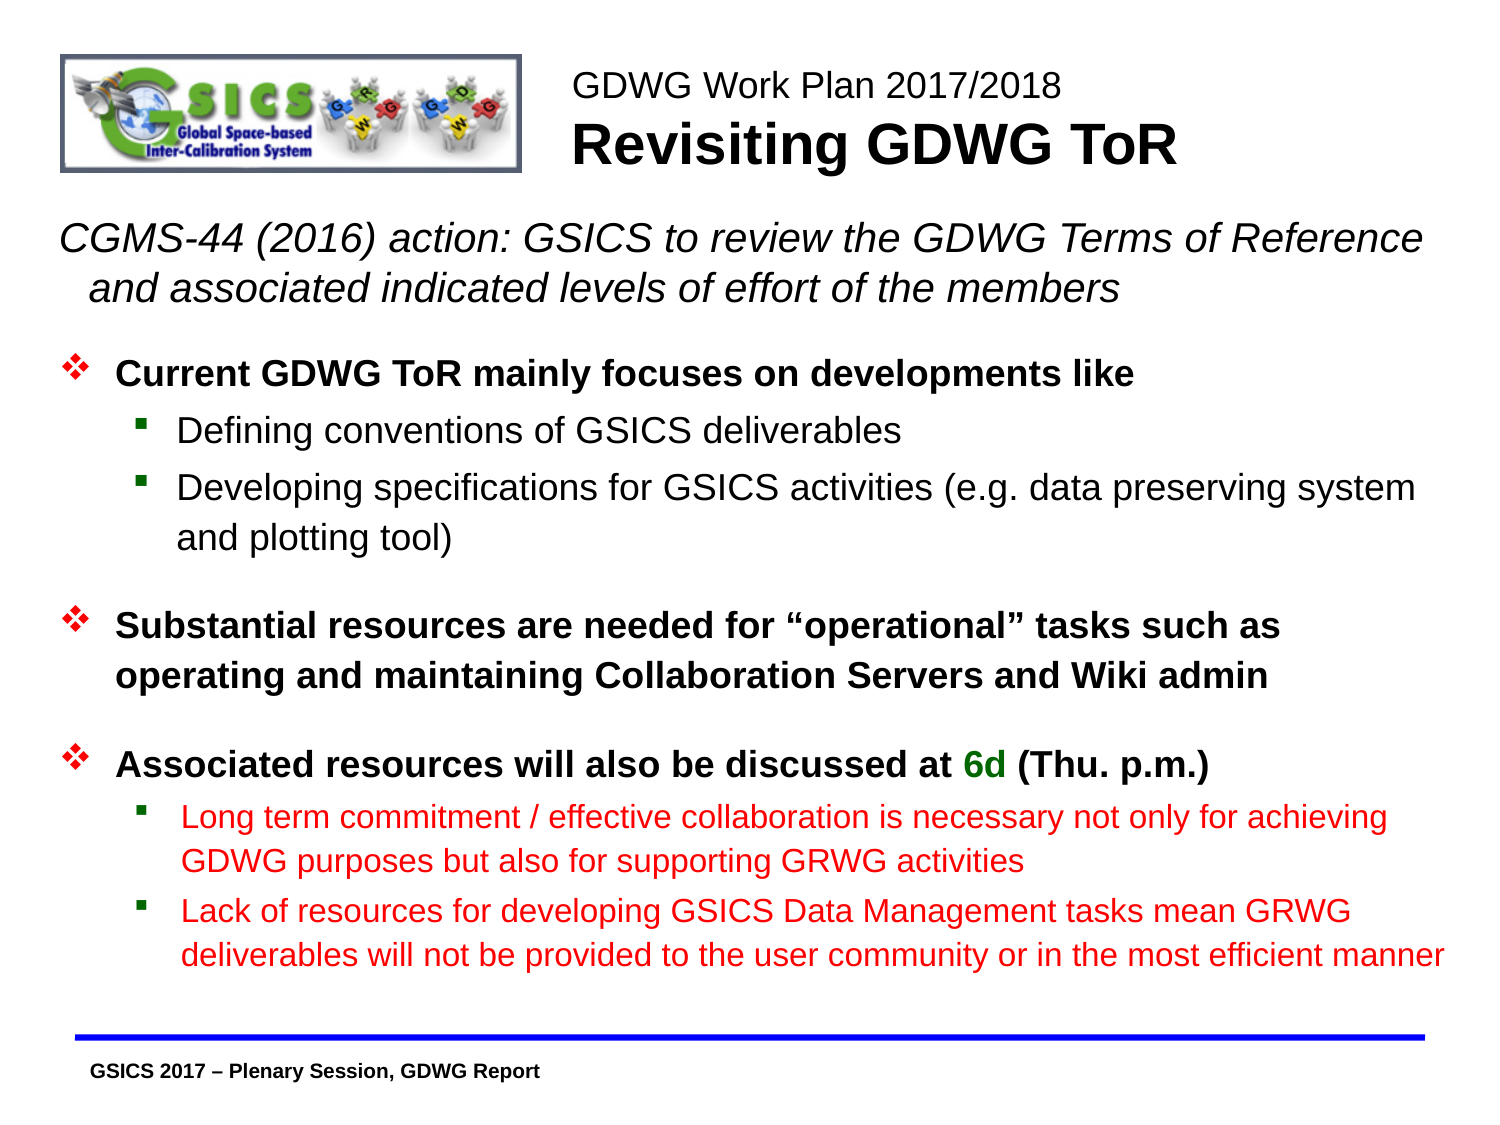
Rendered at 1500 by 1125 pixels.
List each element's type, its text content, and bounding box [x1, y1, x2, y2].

picture [60, 54, 522, 173]
text_box GDWG Work Plan 2017/2018 Revisiting GDWG ToR [557, 53, 1443, 184]
text_box Current GDWG ToR mainly focuses on developments like Defining conventions of GSICS deliverables Developing specifications for GSICS activities (e.g. data preserving system and plotting tool) Substantial resources are needed for “operational” tasks such as operating and maintaining Collaboration Servers and Wiki admin Associated resources will also be discussed at 6d (Thu. p.m.) Long term commitment / effective collaboration is necessary not only for achieving GDWG purposes but also for supporting GRWG activities Lack of resources for developing GSICS Data Management tasks mean GRWG deliverables will not be provided to the user community or in the most efficient manner [44, 337, 1470, 1035]
text_box CGMS-44 (2016) action: GSICS to review the GDWG Terms of Reference and associated indicated levels of effort of the members [44, 203, 1455, 318]
